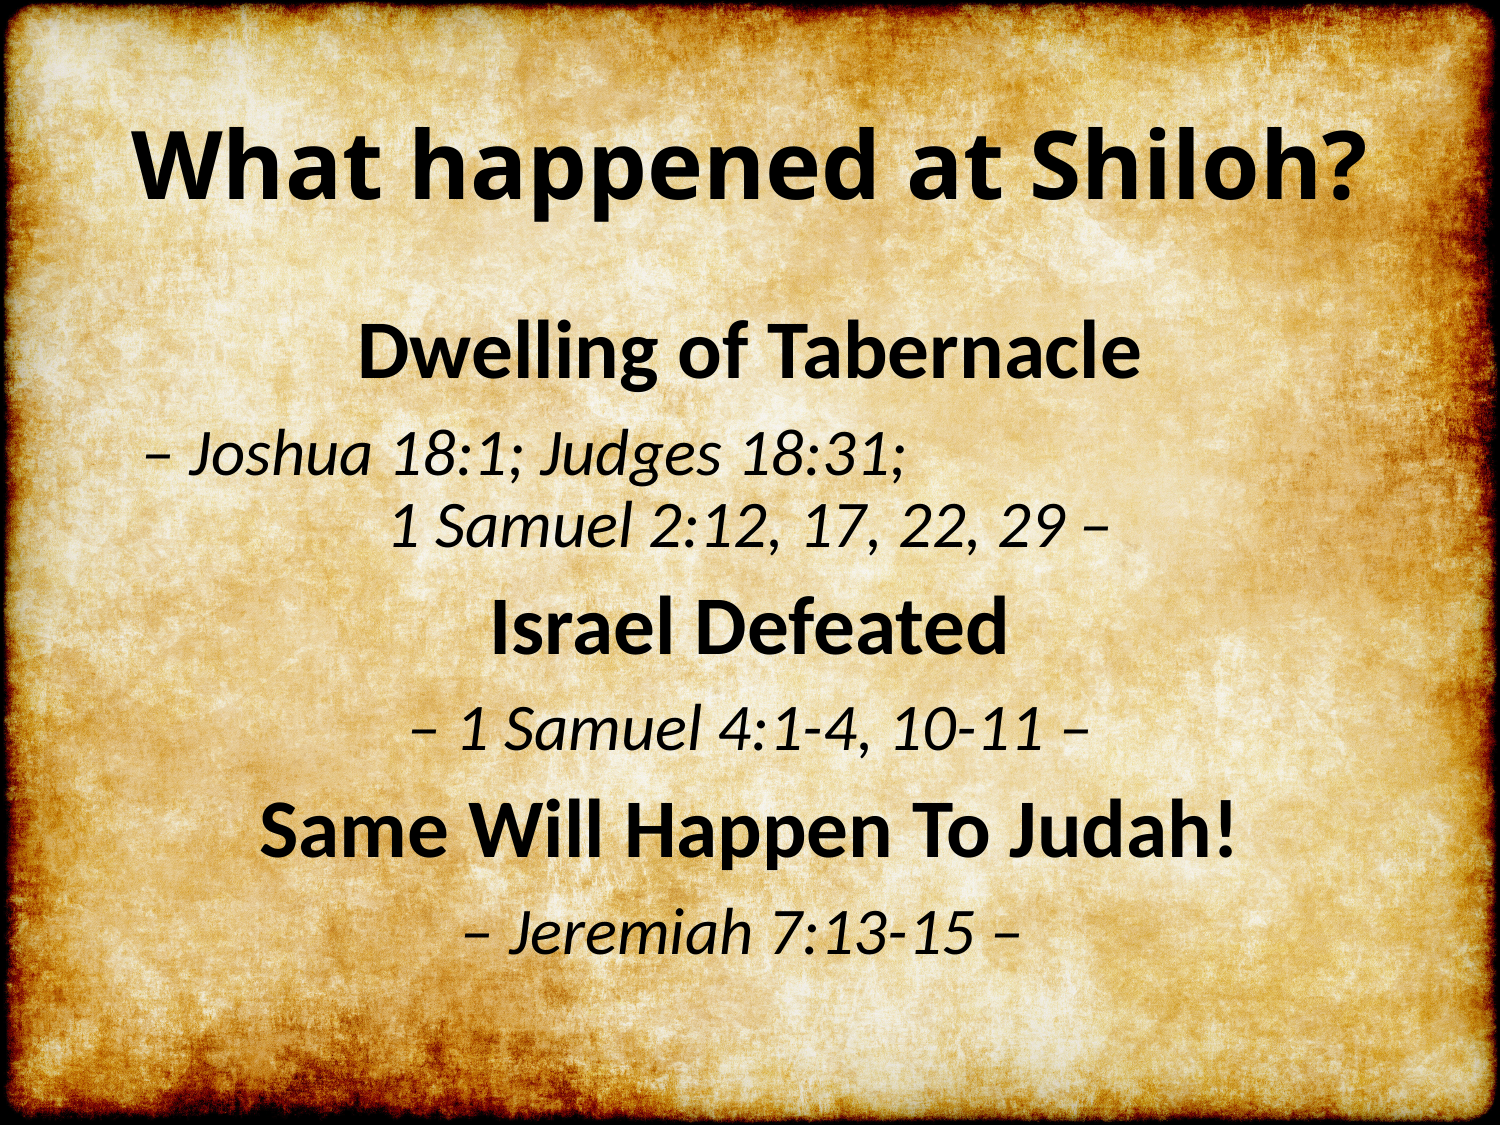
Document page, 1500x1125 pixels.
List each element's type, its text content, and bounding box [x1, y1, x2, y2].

list Dwelling of Tabernacle – Joshua 18:1; Judges 18:31; 1 Samuel 2:12, 17, 22, 29 – Israel Defeated – 1 Samuel 4:1-4, 10-11 – Same Will Happen To Judah! – Jeremiah 7:13-15 – [103, 299, 1397, 1014]
picture [0, 0, 1500, 1125]
title What happened at Shiloh? [103, 59, 1397, 278]
